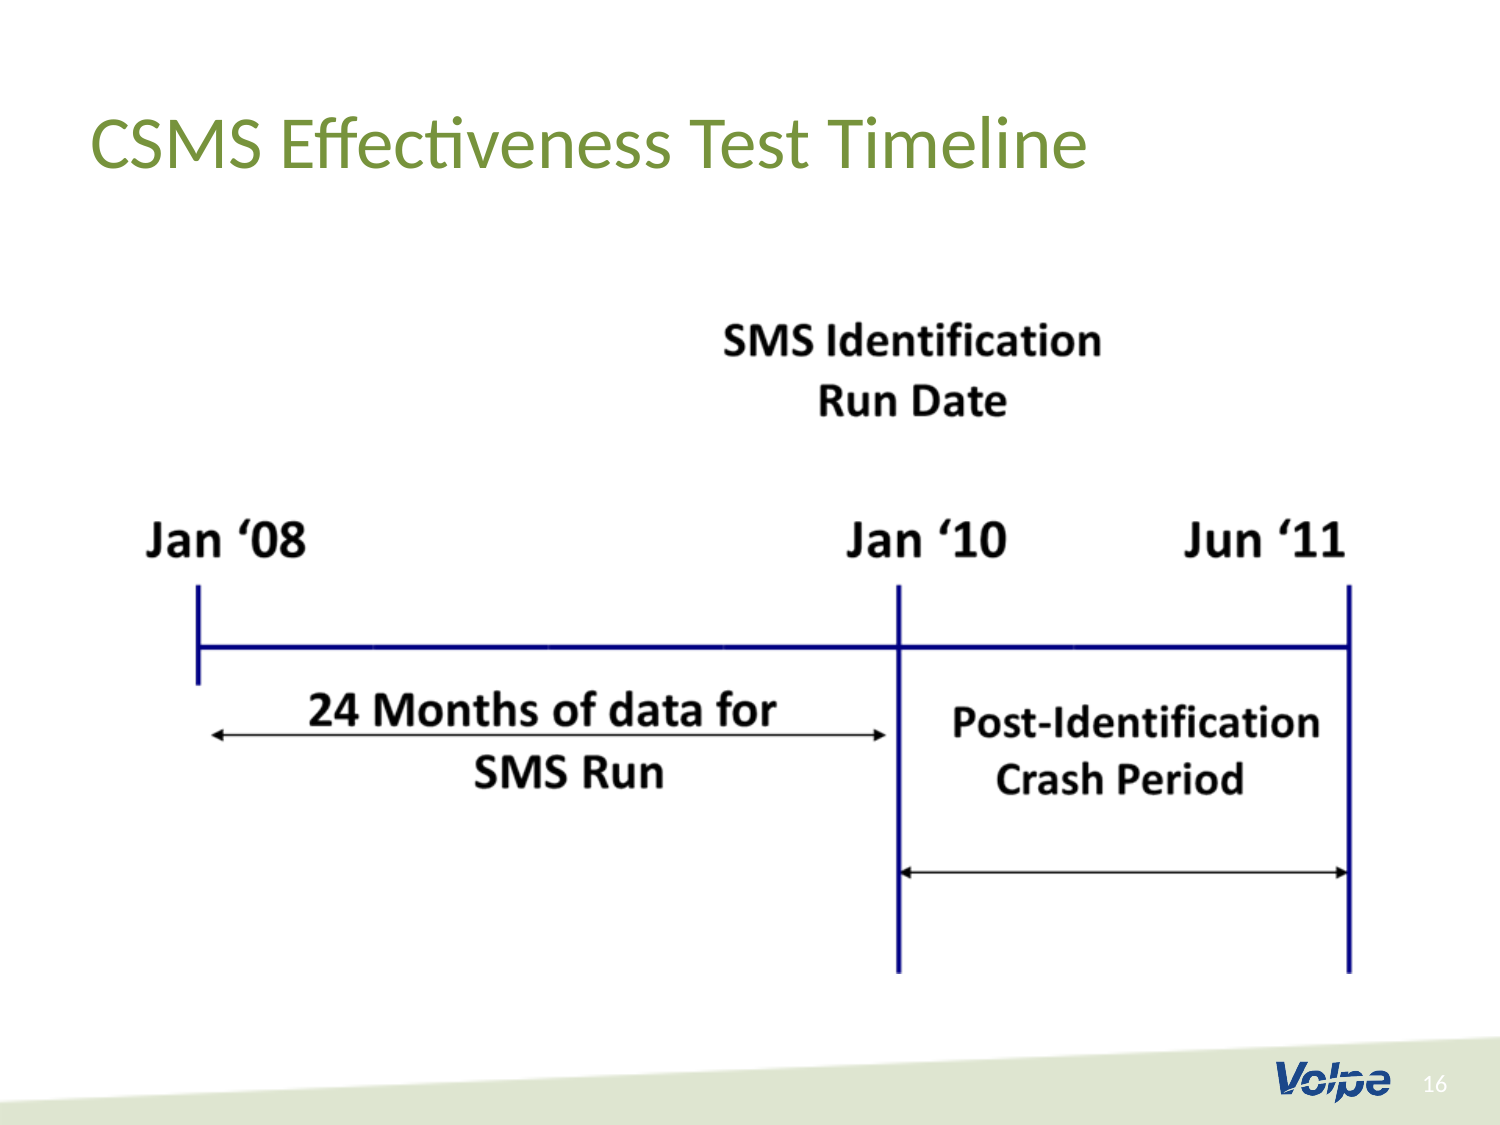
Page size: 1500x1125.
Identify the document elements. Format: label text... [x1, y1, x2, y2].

picture [1275, 1061, 1391, 1104]
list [113, 293, 1381, 974]
title CSMS Effectiveness Test Timeline [75, 45, 1425, 233]
